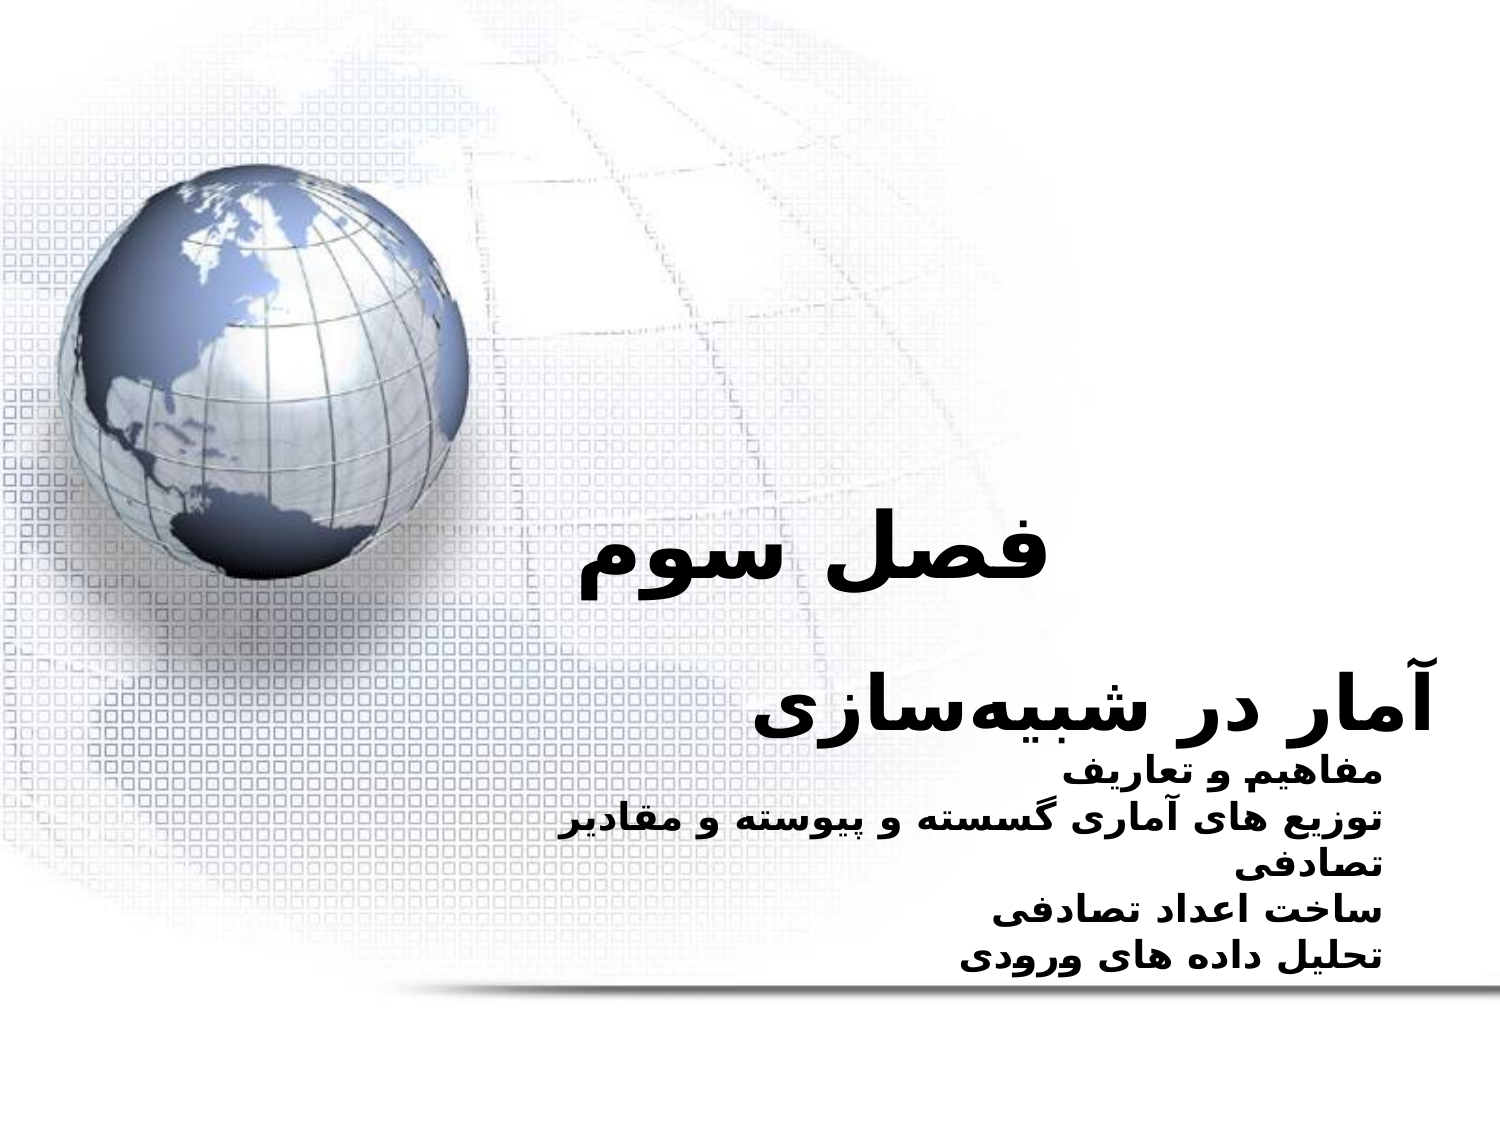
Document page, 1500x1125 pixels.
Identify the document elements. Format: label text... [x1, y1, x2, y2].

picture [0, 0, 1500, 1125]
text_box آمار در شبیه‌سازی مفاهیم و تعاریف توزیع های آماری گسسته و پیوسته و مقادیر تصادفی ساخت اعداد تصادفی تحلیل داده های ورودی [442, 645, 1451, 985]
text_box فصل سوم [525, 420, 1105, 645]
